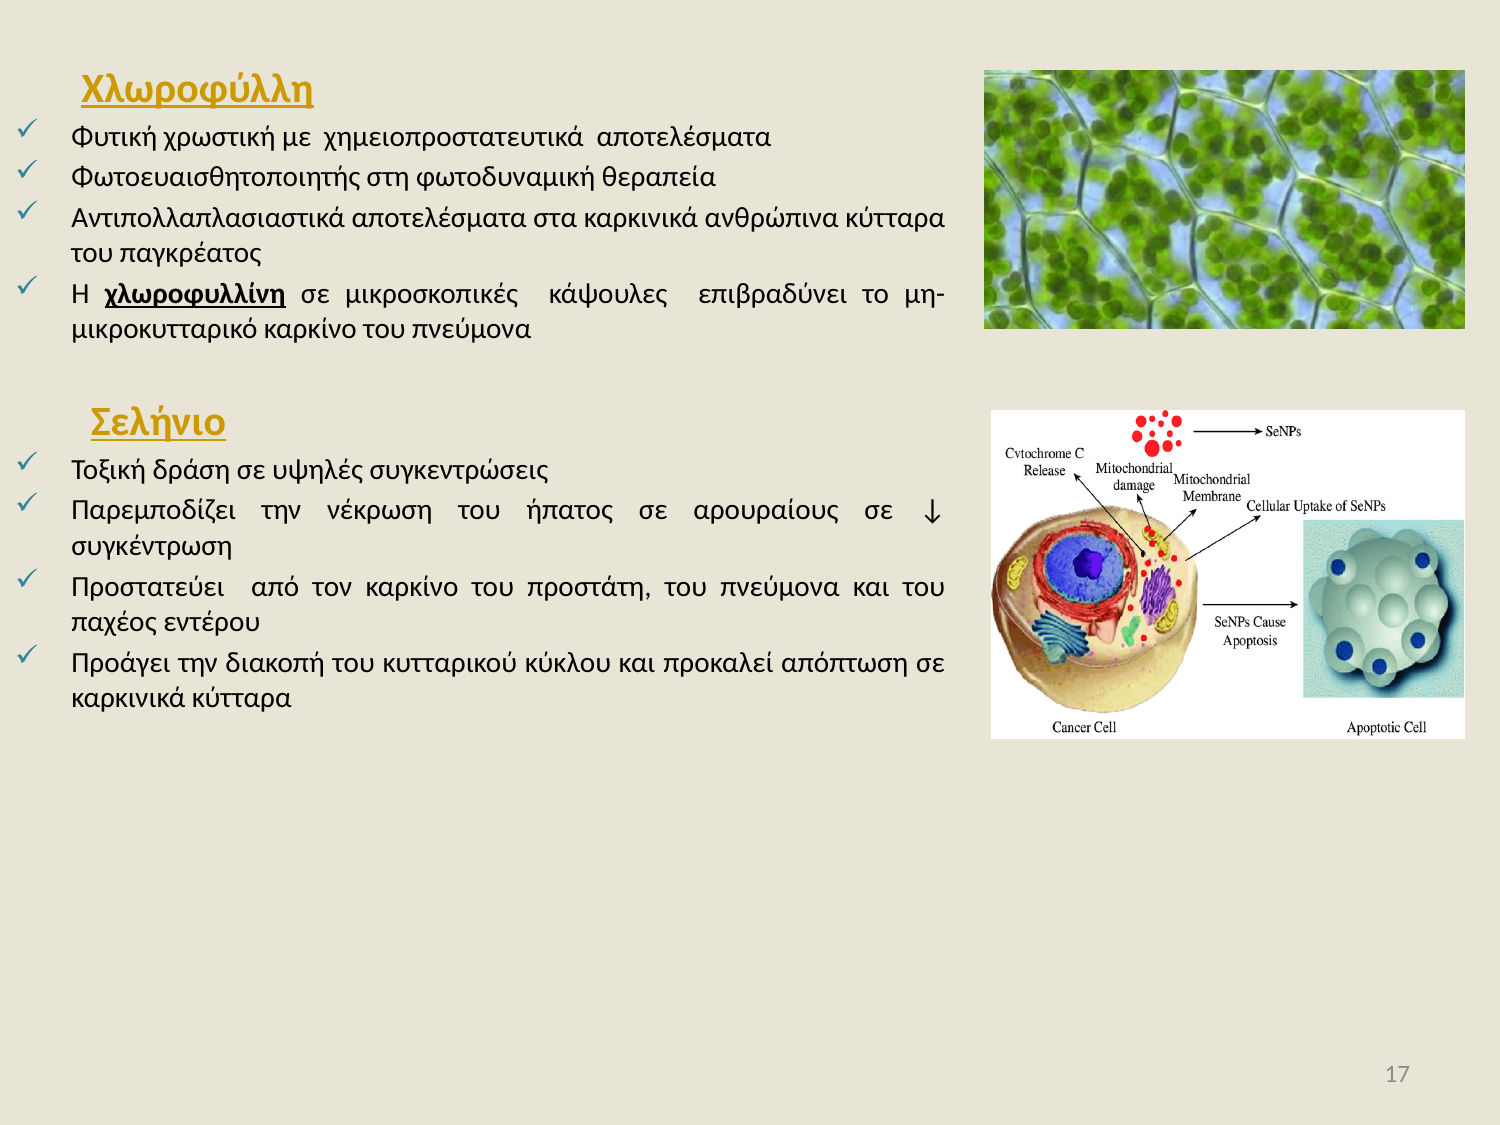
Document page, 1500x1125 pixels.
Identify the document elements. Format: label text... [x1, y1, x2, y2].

list Χλωροφύλλη Φυτική χρωστική με χημειοπροστατευτικά αποτελέσματα Φωτοευαισθητοποιητής στη φωτοδυναμική θεραπεία Αντιπολλαπλασιαστικά αποτελέσματα στα καρκινικά ανθρώπινα κύτταρα του παγκρέατος Η χλωροφυλλίνη σε μικροσκοπικές κάψουλες επιβραδύνει το μη-μικροκυτταρικό καρκίνο του πνεύμονα Σελήνιο Τοξική δράση σε υψηλές συγκεντρώσεις Παρεμποδίζει την νέκρωση του ήπατος σε αρουραίους σε ↓ συγκέντρωση Προστατεύει από τον καρκίνο του προστάτη, του πνεύμονα και του παχέος εντέρου Προάγει την διακοπή του κυτταρικού κύκλου και προκαλεί απόπτωση σε καρκινικά κύτταρα [0, 0, 961, 856]
picture [984, 70, 1466, 329]
picture [990, 409, 1466, 739]
slide_number 17 [1074, 1042, 1425, 1103]
